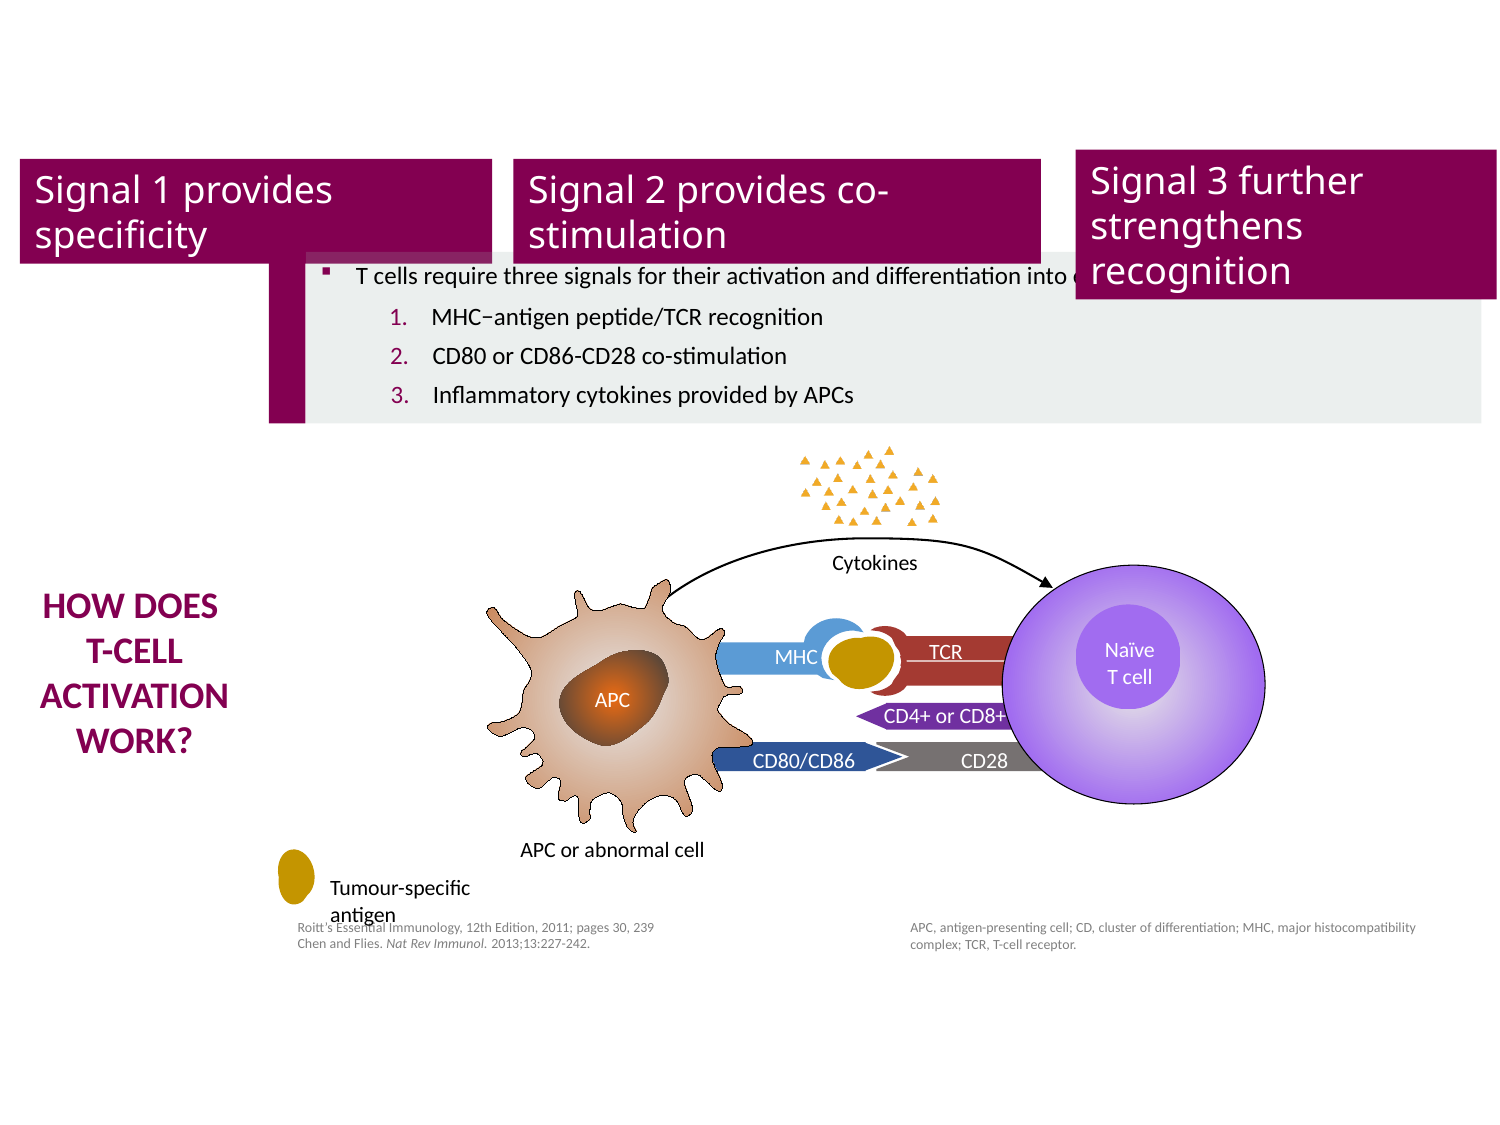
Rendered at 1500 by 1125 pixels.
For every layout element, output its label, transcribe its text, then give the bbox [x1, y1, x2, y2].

text_box Roitt’s Essential Immunology, 12th Edition, 2011; pages 30, 239 Chen and Flies. Nat Rev Immunol. 2013;13:227-242. [282, 935, 702, 960]
text_box Signal 2 provides co-stimulation [513, 158, 1041, 251]
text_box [268, 251, 1482, 424]
text_box Signal 3 further strengthens recognition [1075, 149, 1497, 300]
text_box APC, antigen-presenting cell; CD, cluster of differentiation; MHC, major histocompatibility complex; TCR, T-cell receptor. [895, 910, 1445, 960]
text_box HOW DOES T-CELL ACTIVATION WORK? [13, 573, 256, 814]
text_box Signal 1 provides specificity [19, 158, 493, 264]
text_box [276, 446, 1266, 935]
